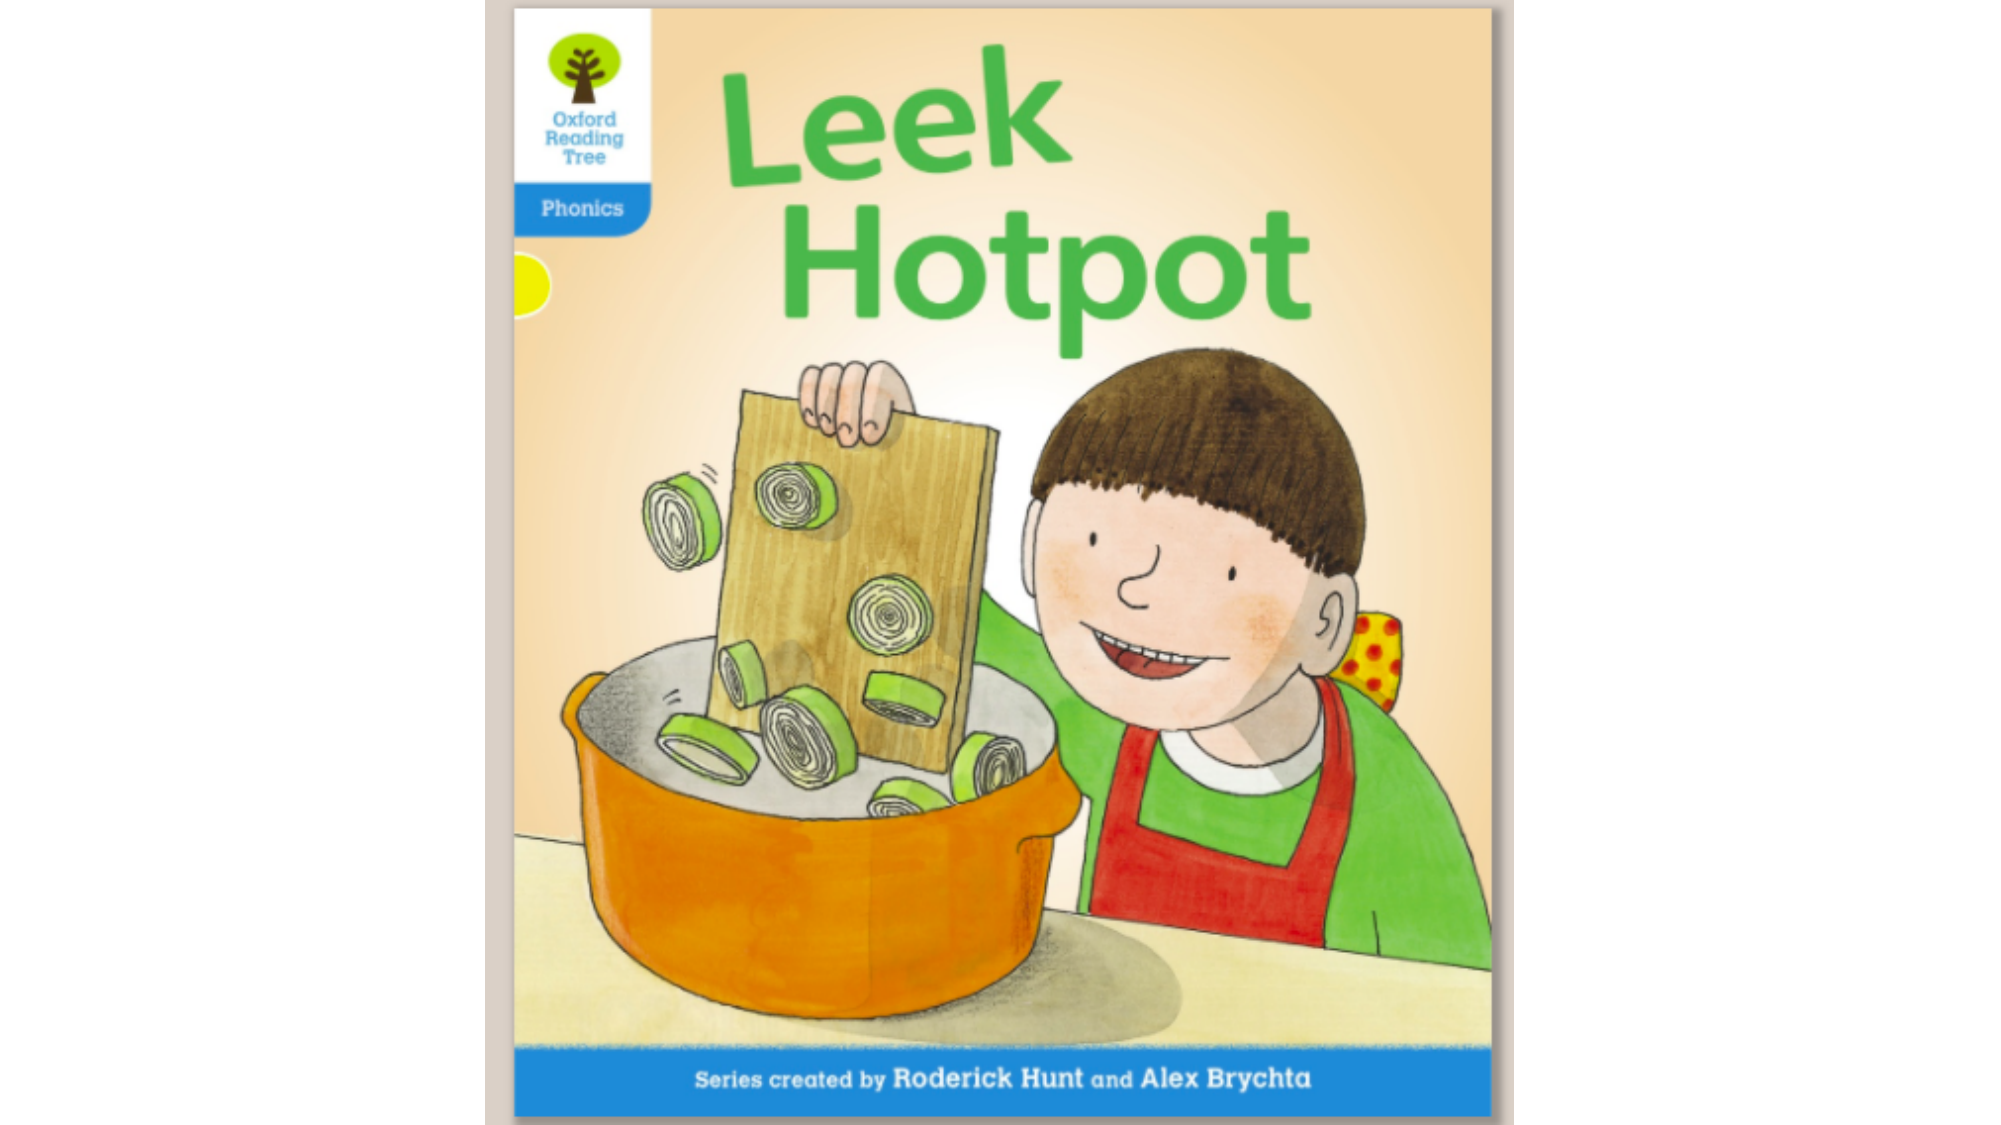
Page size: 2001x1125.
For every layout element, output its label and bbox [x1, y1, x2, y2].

picture [485, 0, 1514, 1125]
